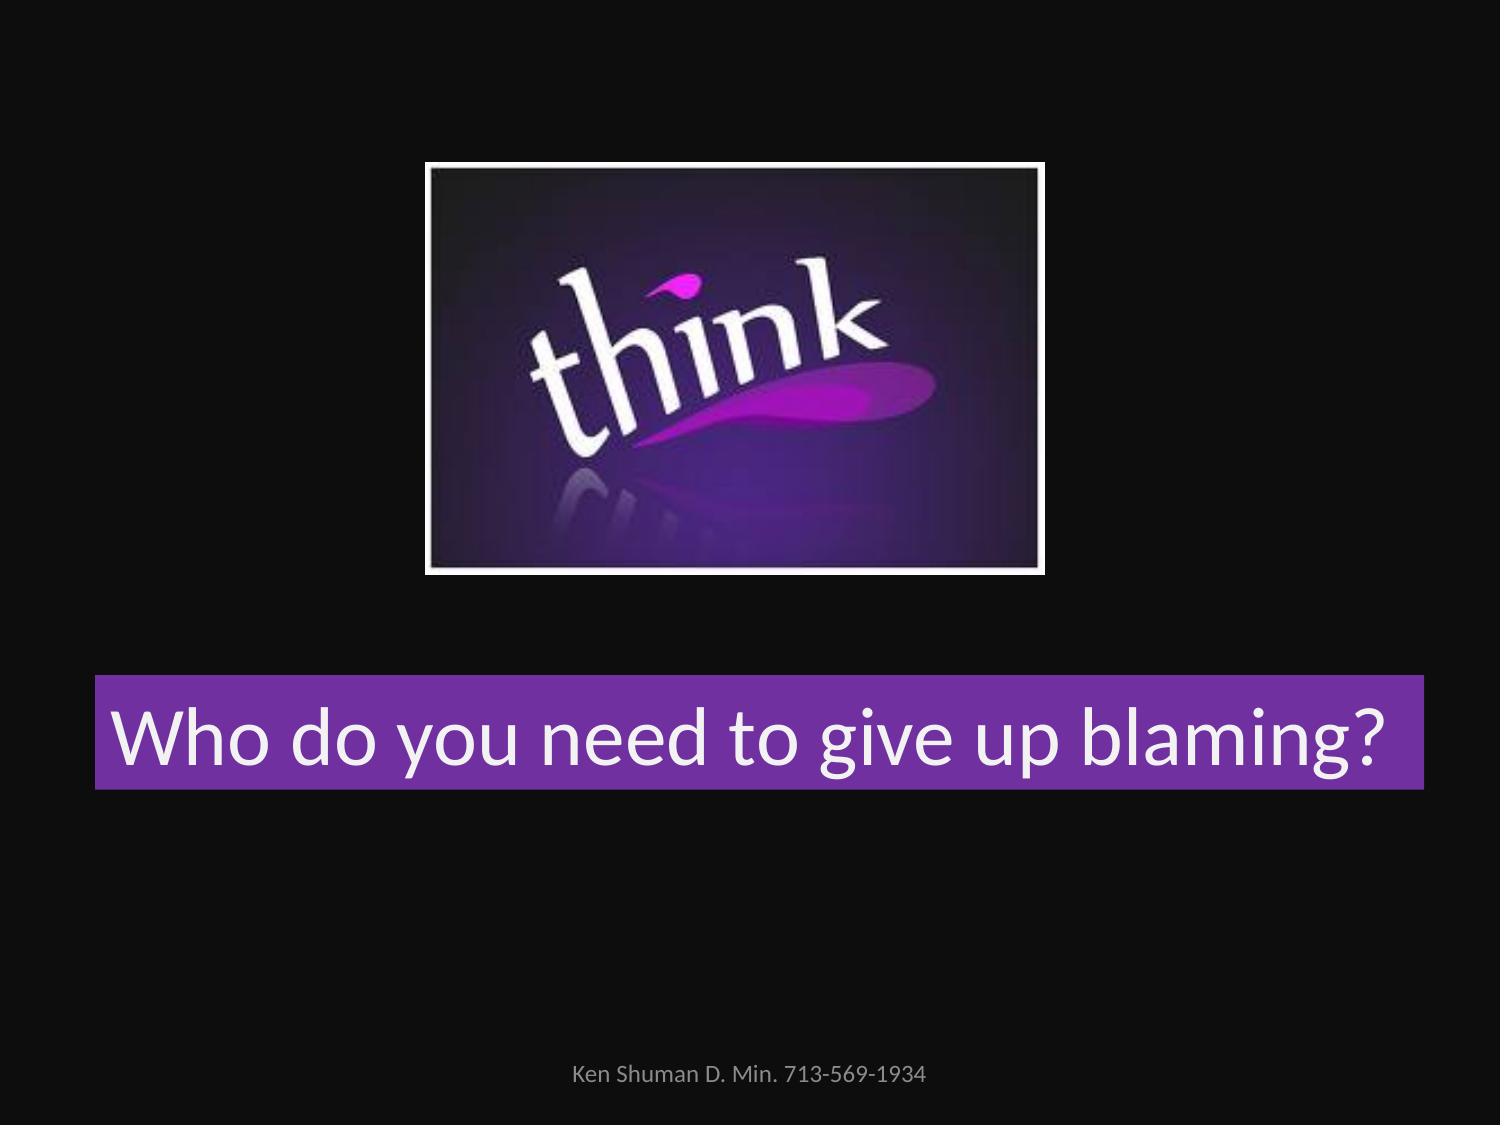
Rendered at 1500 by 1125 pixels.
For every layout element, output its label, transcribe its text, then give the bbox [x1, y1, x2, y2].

text_box Who do you need to give up blaming? [95, 675, 1425, 790]
footer Ken Shuman D. Min. 713-569-1934 [512, 1042, 988, 1103]
picture [424, 162, 1046, 576]
